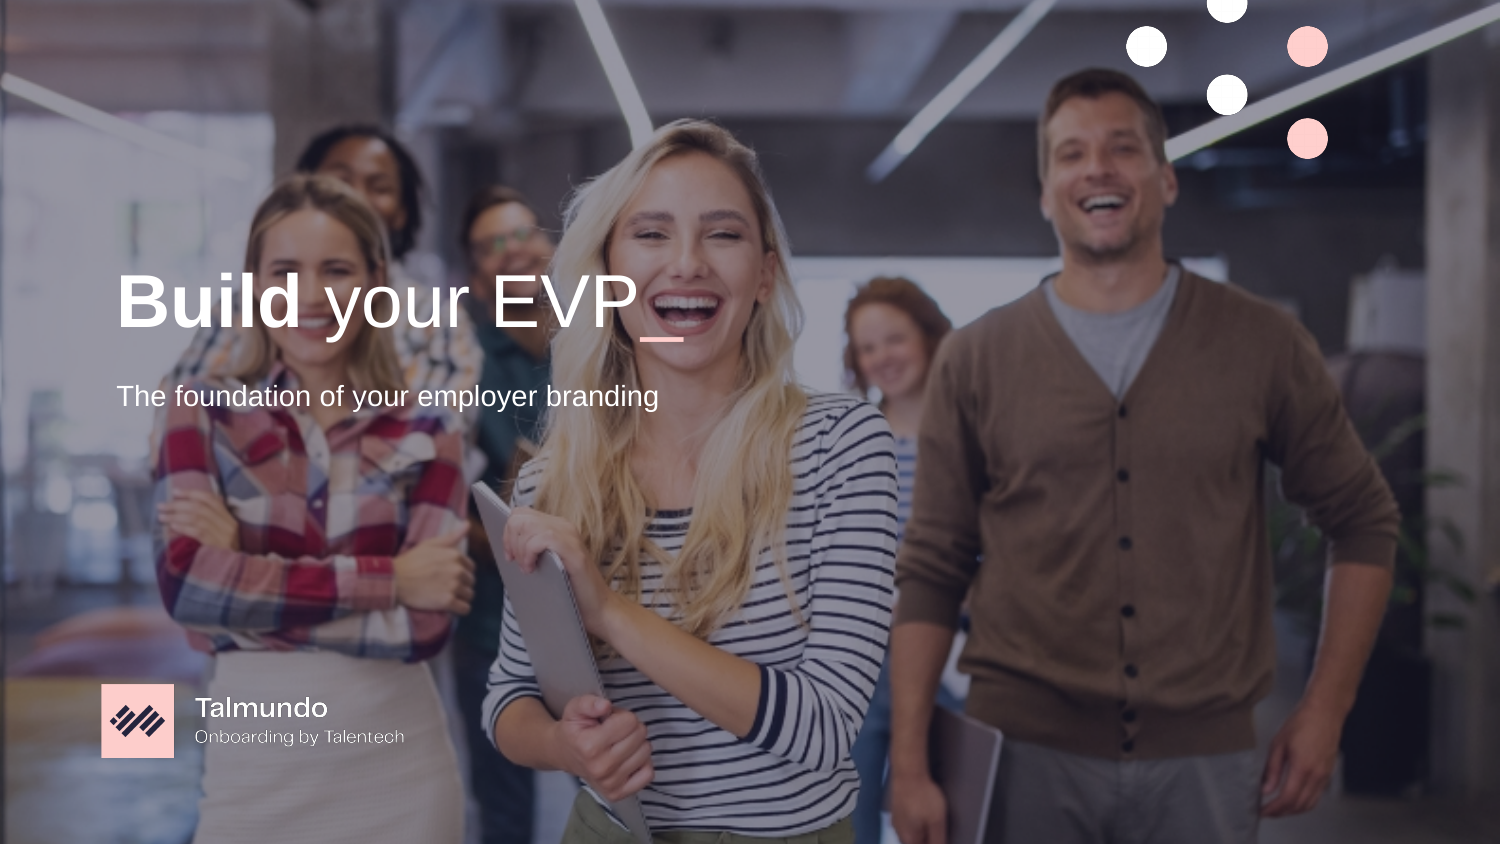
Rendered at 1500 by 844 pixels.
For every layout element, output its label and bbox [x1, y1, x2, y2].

picture [1126, 0, 1328, 159]
picture [101, 684, 405, 758]
